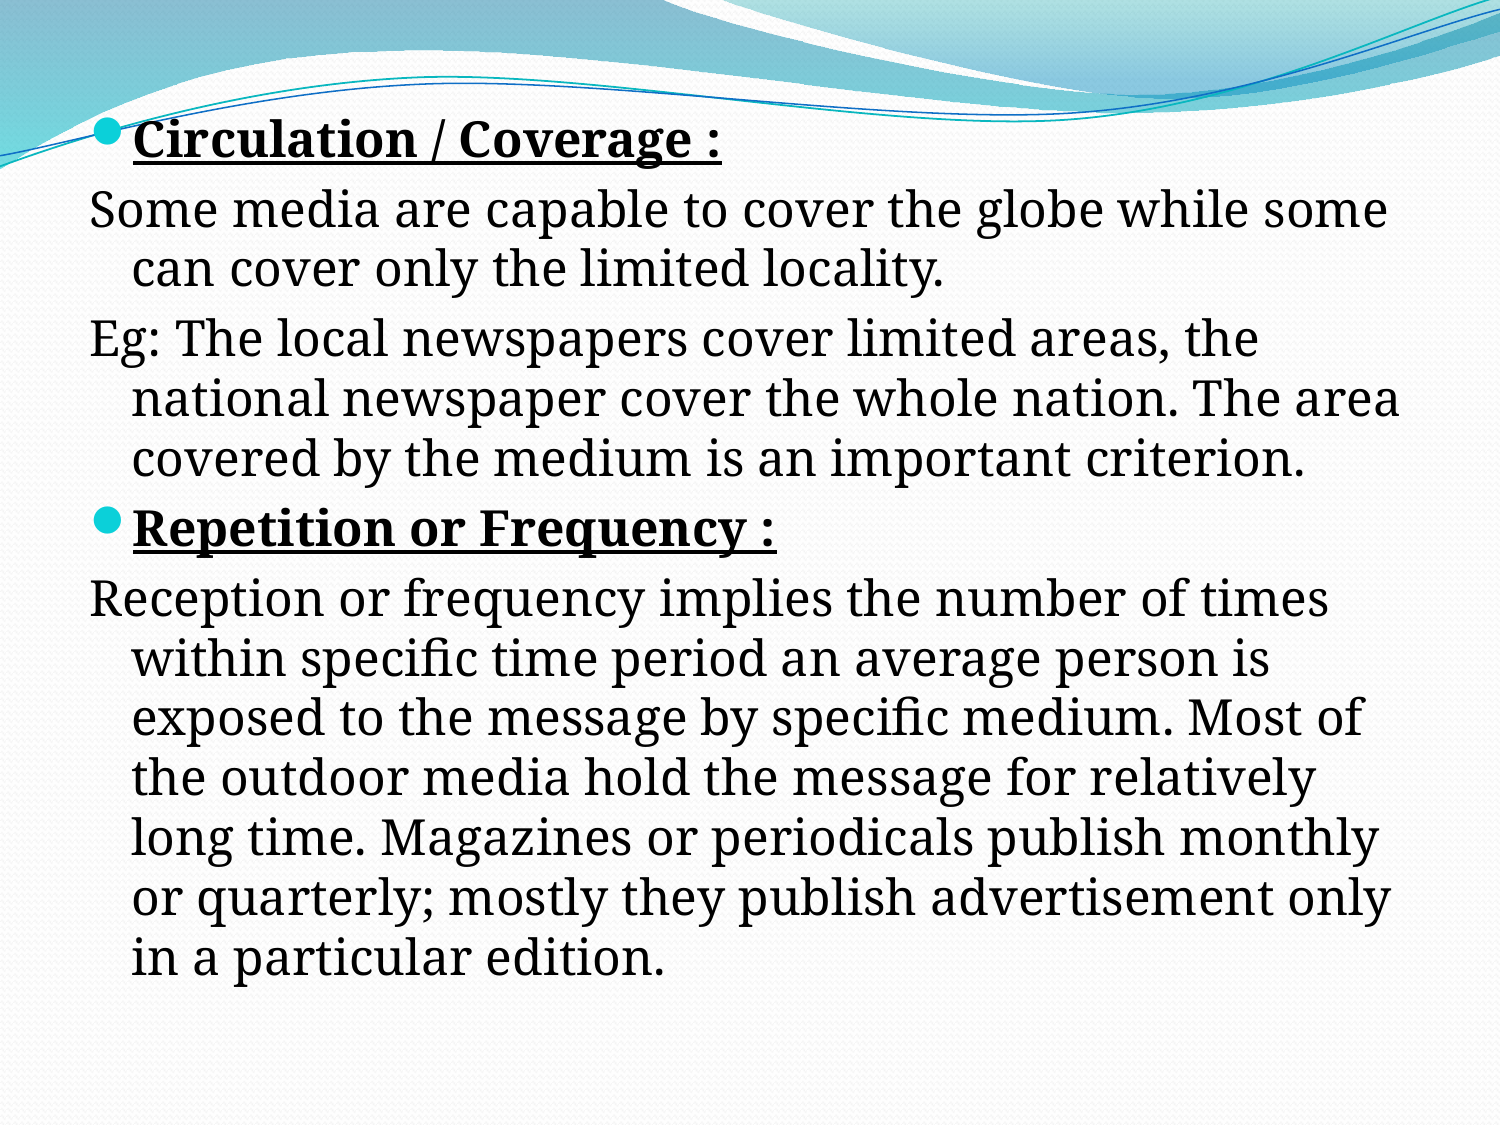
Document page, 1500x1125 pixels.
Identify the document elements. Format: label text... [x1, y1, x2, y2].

list Circulation / Coverage : Some media are capable to cover the globe while some can cover only the limited locality. Eg: The local newspapers cover limited areas, the national newspaper cover the whole nation. The area covered by the medium is an important criterion. Repetition or Frequency : Reception or frequency implies the number of times within specific time period an average person is exposed to the message by specific medium. Most of the outdoor media hold the message for relatively long time. Magazines or periodicals publish monthly or quarterly; mostly they publish advertisement only in a particular edition. [75, 99, 1425, 1038]
